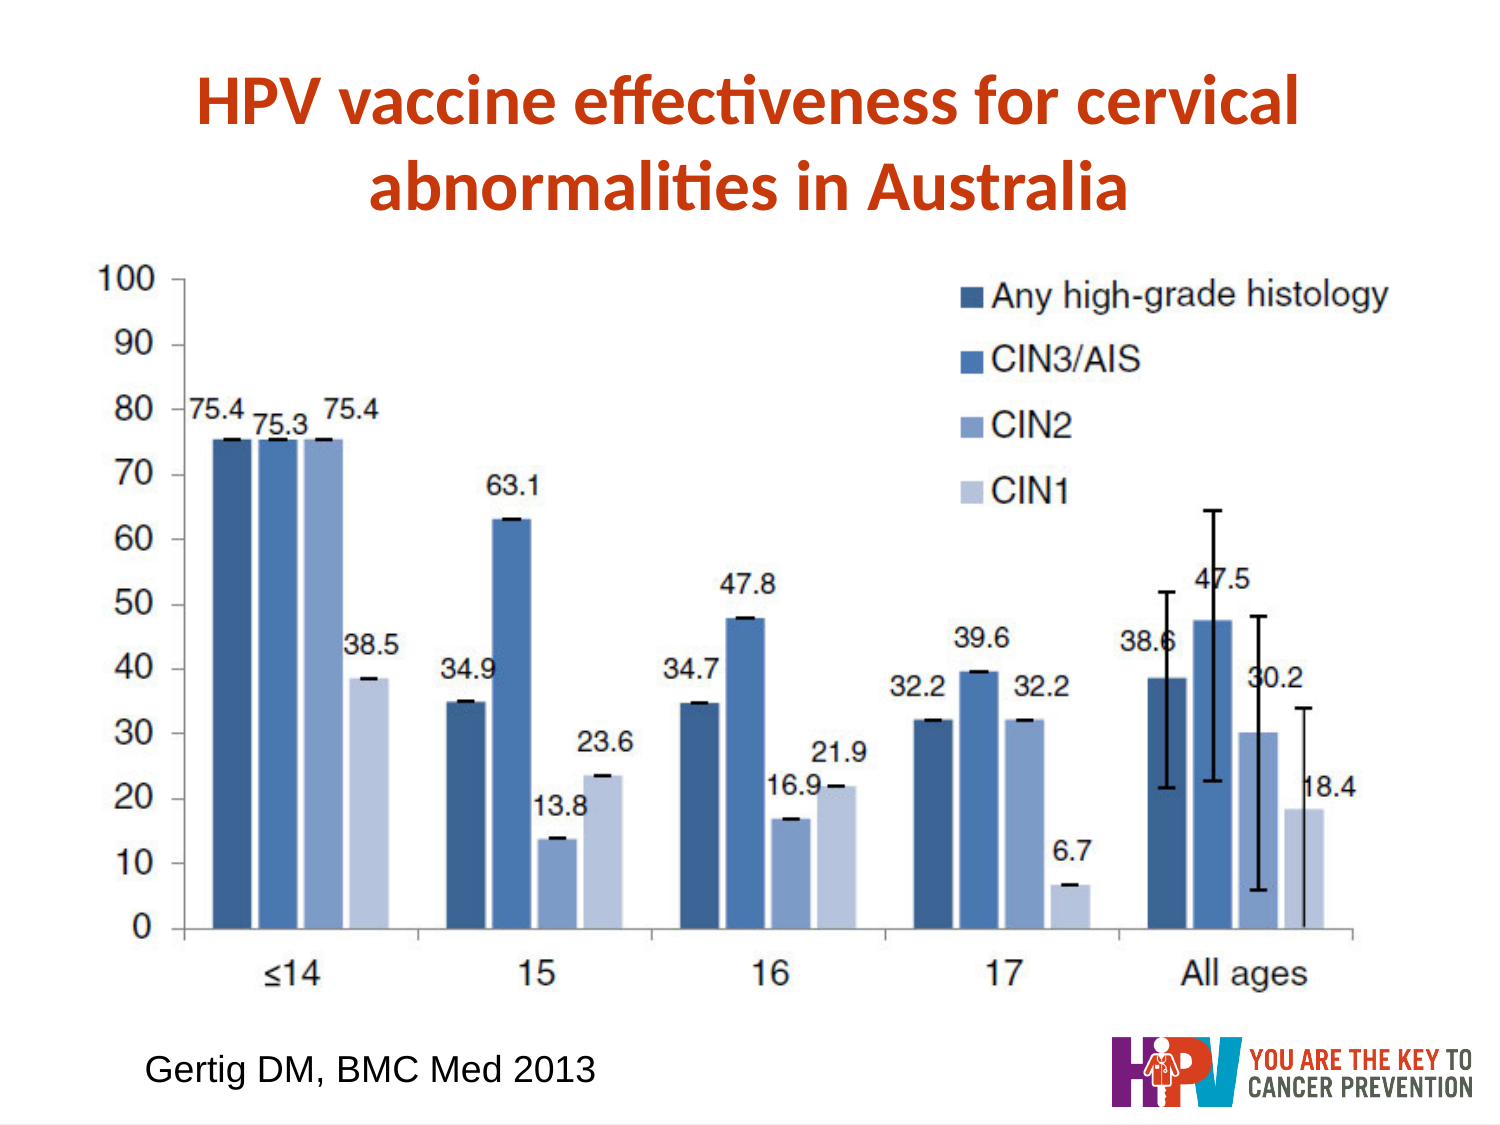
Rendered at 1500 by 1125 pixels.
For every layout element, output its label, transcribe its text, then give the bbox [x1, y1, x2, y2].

title HPV vaccine effectiveness for cervical abnormalities in Australia [74, 44, 1426, 233]
text_box Gertig DM, BMC Med 2013 [129, 1037, 612, 1098]
picture [1112, 1037, 1219, 1107]
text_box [74, 262, 1426, 1006]
picture [1233, 1037, 1472, 1107]
